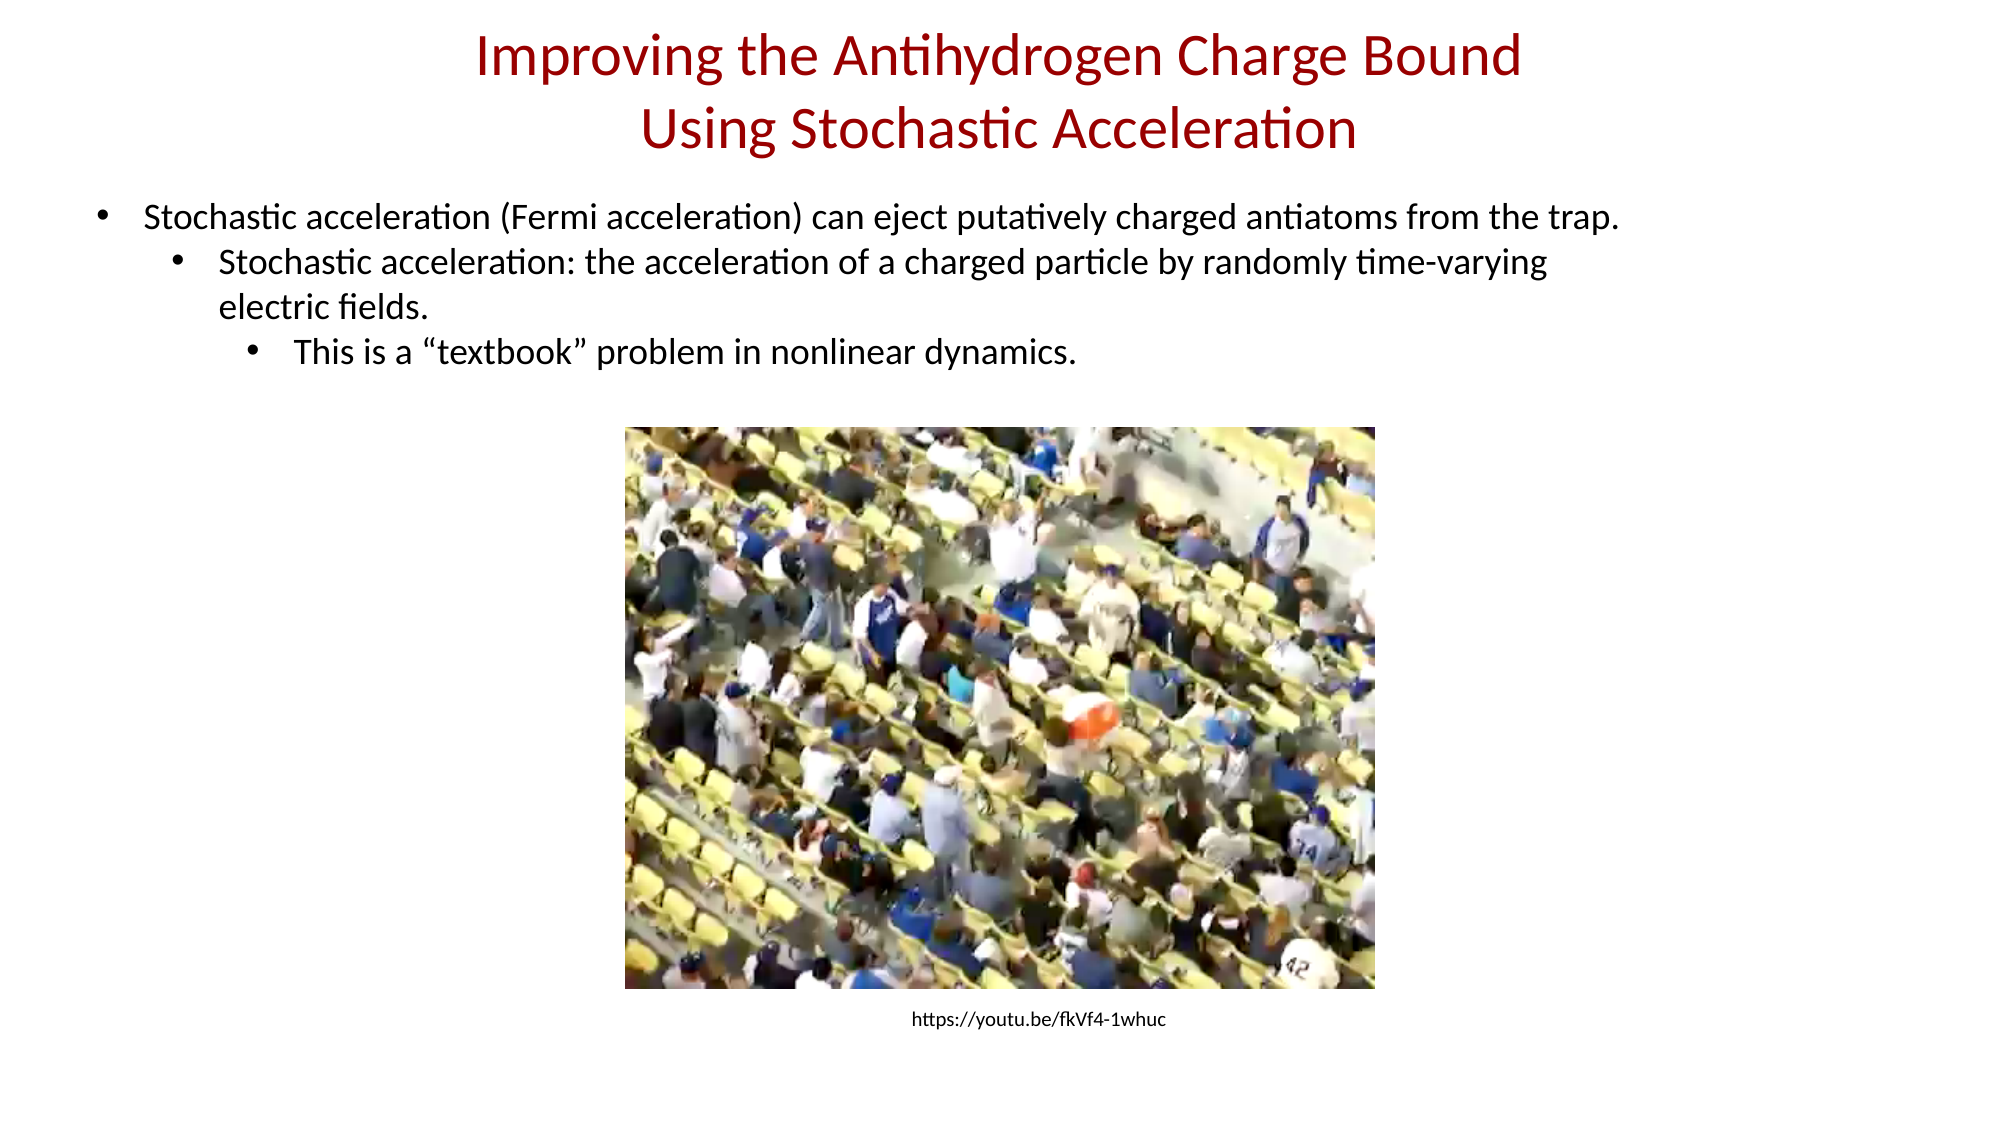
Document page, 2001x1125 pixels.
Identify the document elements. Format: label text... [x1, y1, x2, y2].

text_box Stochastic acceleration (Fermi acceleration) can eject putatively charged antiatoms from the trap. Stochastic acceleration: the acceleration of a charged particle by randomly time-varying electric fields. This is a “textbook” problem in nonlinear dynamics. [81, 184, 1660, 380]
text_box Improving the Antihydrogen Charge Bound Using Stochastic Acceleration [399, 7, 1600, 168]
text_box https://youtu.be/fkVf4-1whuc [896, 998, 1182, 1038]
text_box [624, 426, 1375, 990]
